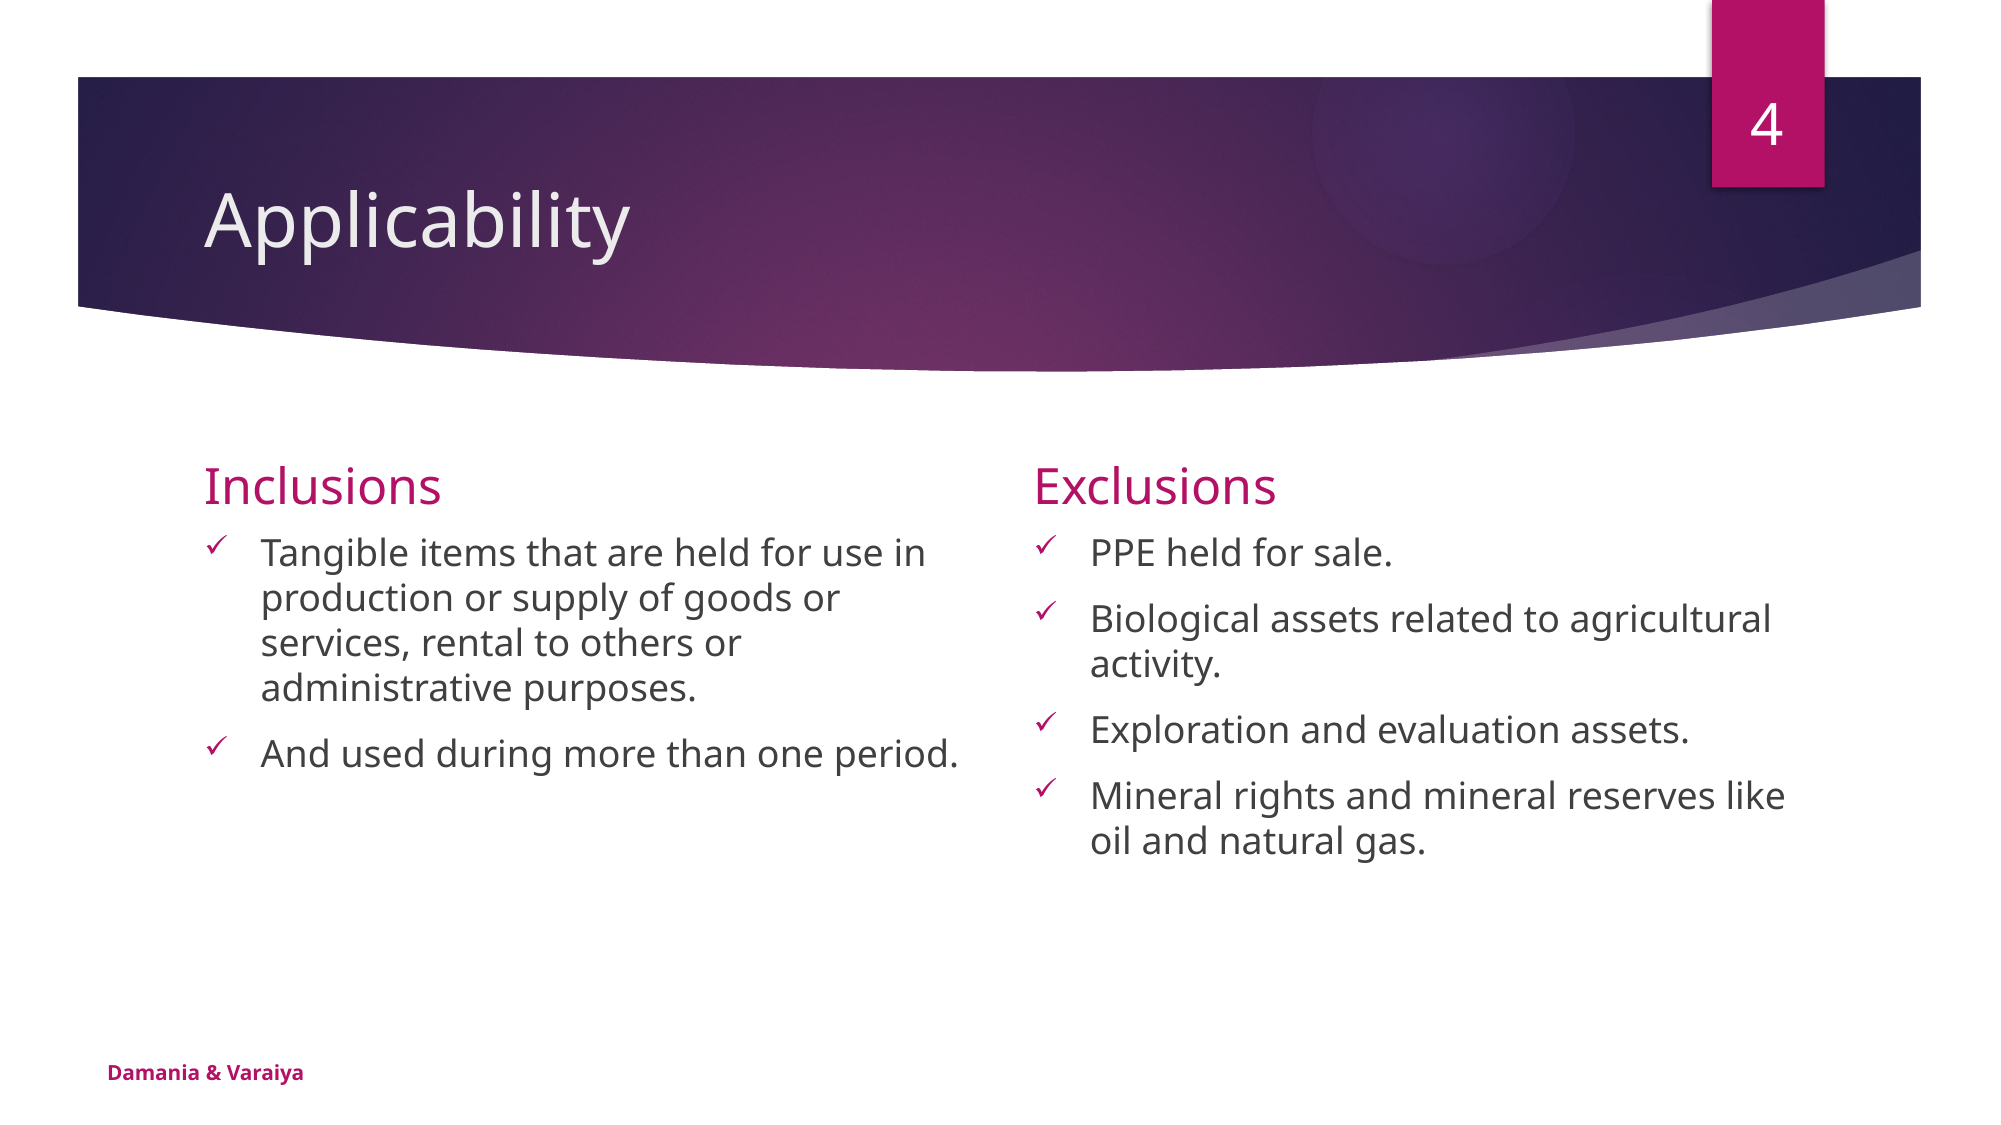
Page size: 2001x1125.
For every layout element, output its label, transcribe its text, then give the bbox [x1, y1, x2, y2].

slide_number 4 [1698, 48, 1836, 175]
list Exclusions [1018, 427, 1810, 521]
footer Damania & Varaiya [92, 1048, 726, 1099]
list Inclusions [189, 427, 981, 521]
list Tangible items that are held for use in production or supply of goods or services, rental to others or administrative purposes. And used during more than one period. [189, 521, 981, 988]
list PPE held for sale. Biological assets related to agricultural activity. Exploration and evaluation assets. Mineral rights and mineral reserves like oil and natural gas. [1018, 521, 1810, 988]
title Applicability [189, 159, 1627, 276]
